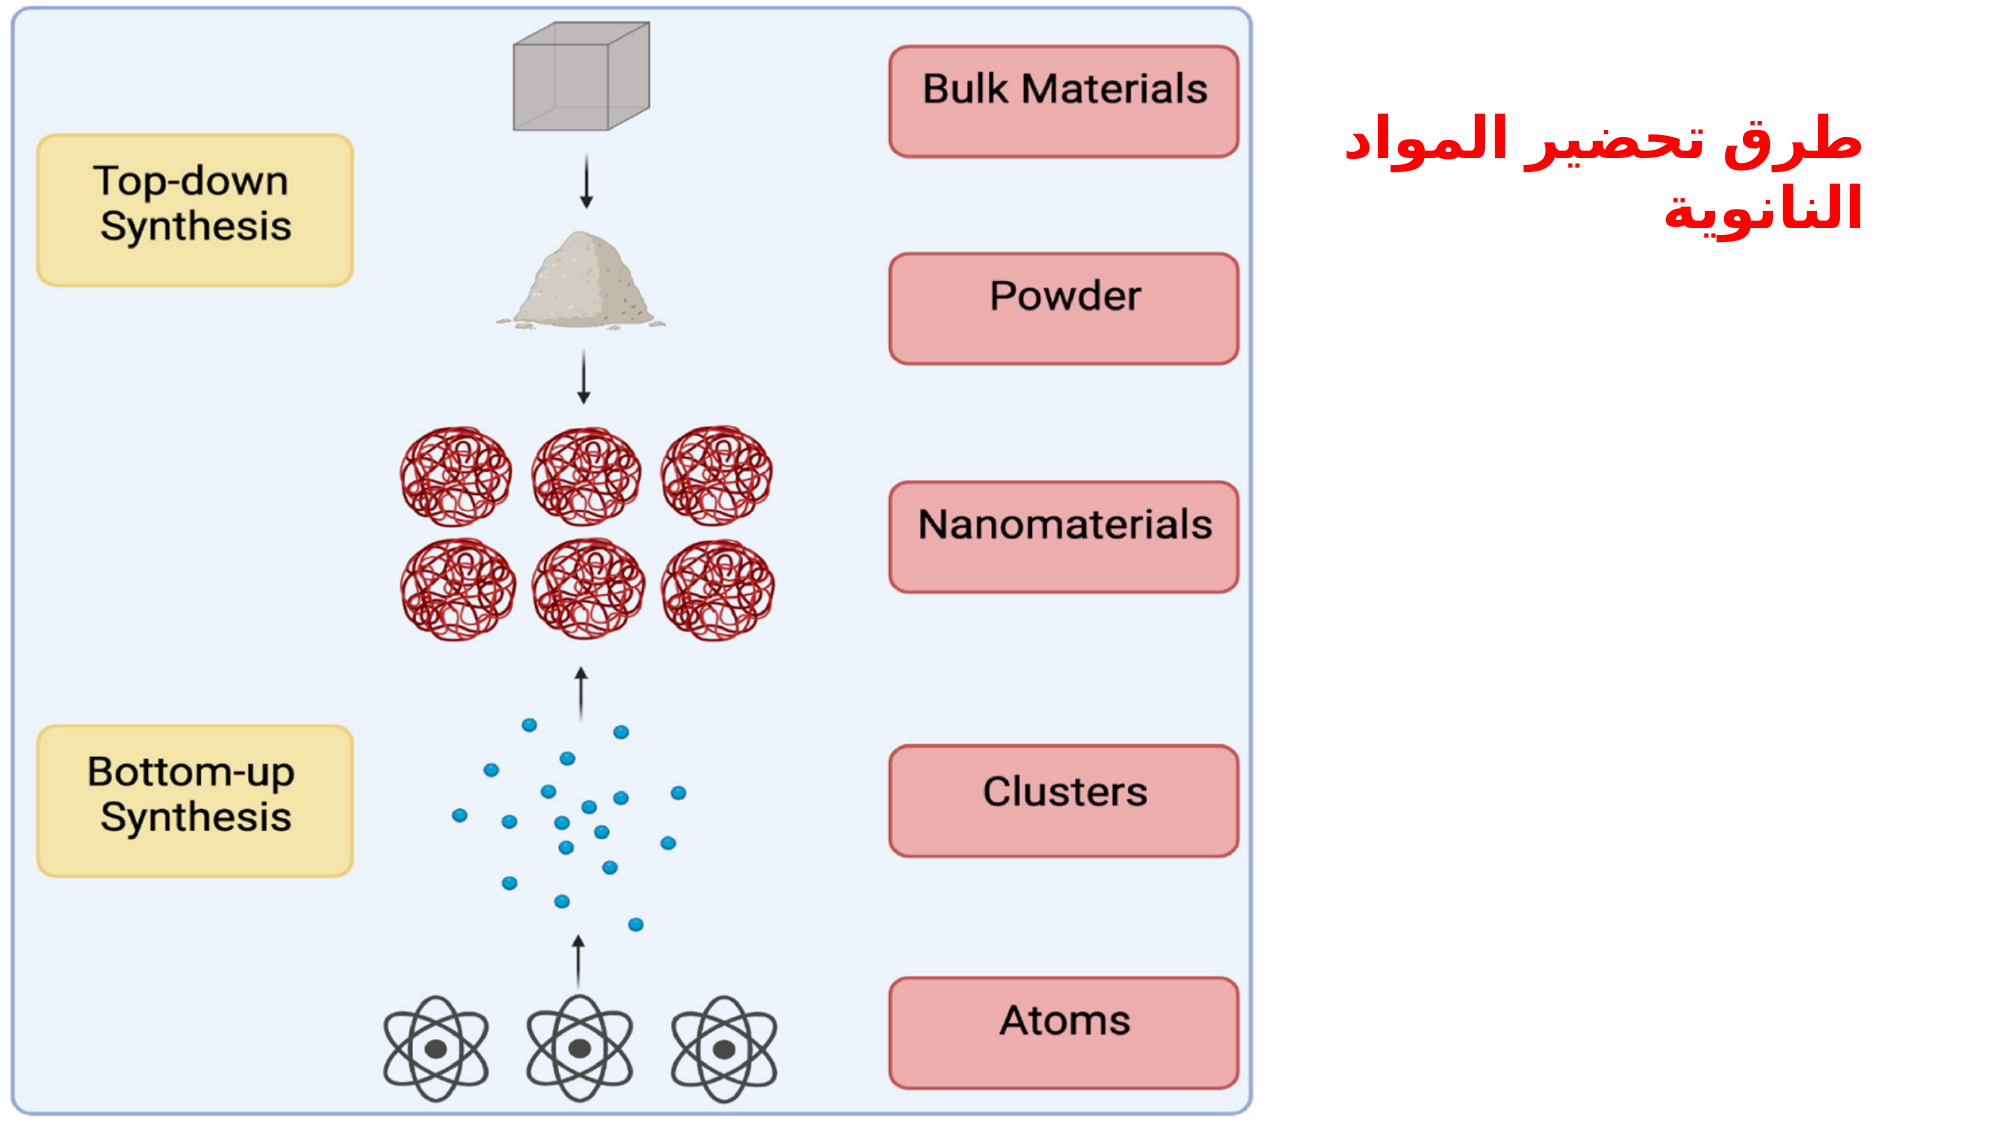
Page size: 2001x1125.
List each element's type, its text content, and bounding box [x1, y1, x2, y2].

text_box طرق تحضير المواد النانوية [1262, 92, 1881, 248]
picture [0, 0, 1262, 1125]
